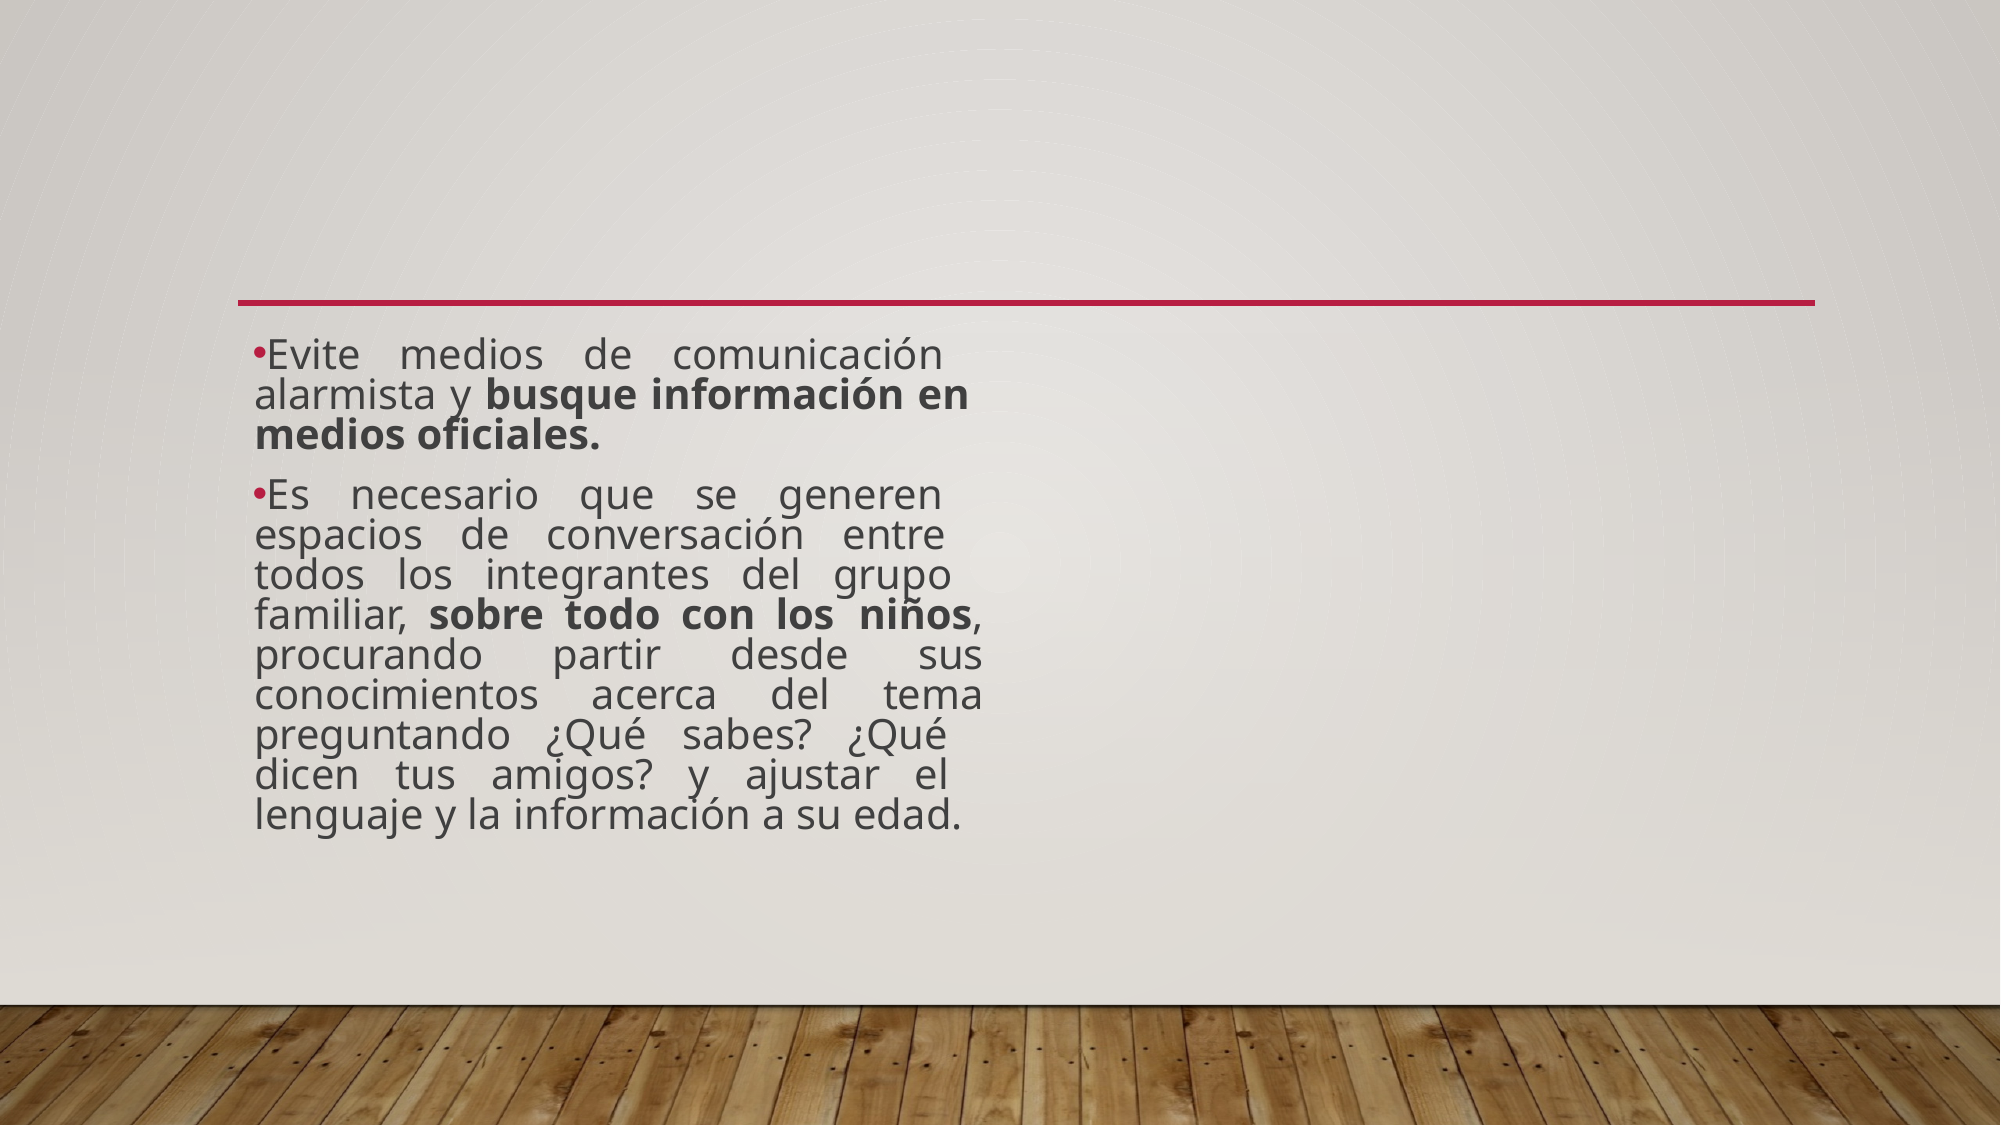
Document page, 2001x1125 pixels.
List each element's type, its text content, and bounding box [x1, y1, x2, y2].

picture [0, 1005, 2000, 1125]
list Evite medios de comunicación alarmista y busque información en medios oficiales. Es necesario que se generen espacios de conversación entre todos los integrantes del grupo familiar, sobre todo con los niños, procurando partir desde sus conocimientos acerca del tema preguntando ¿Qué sabes? ¿Qué dicen tus amigos? y ajustar el lenguaje y la información a su edad. [237, 329, 1000, 896]
